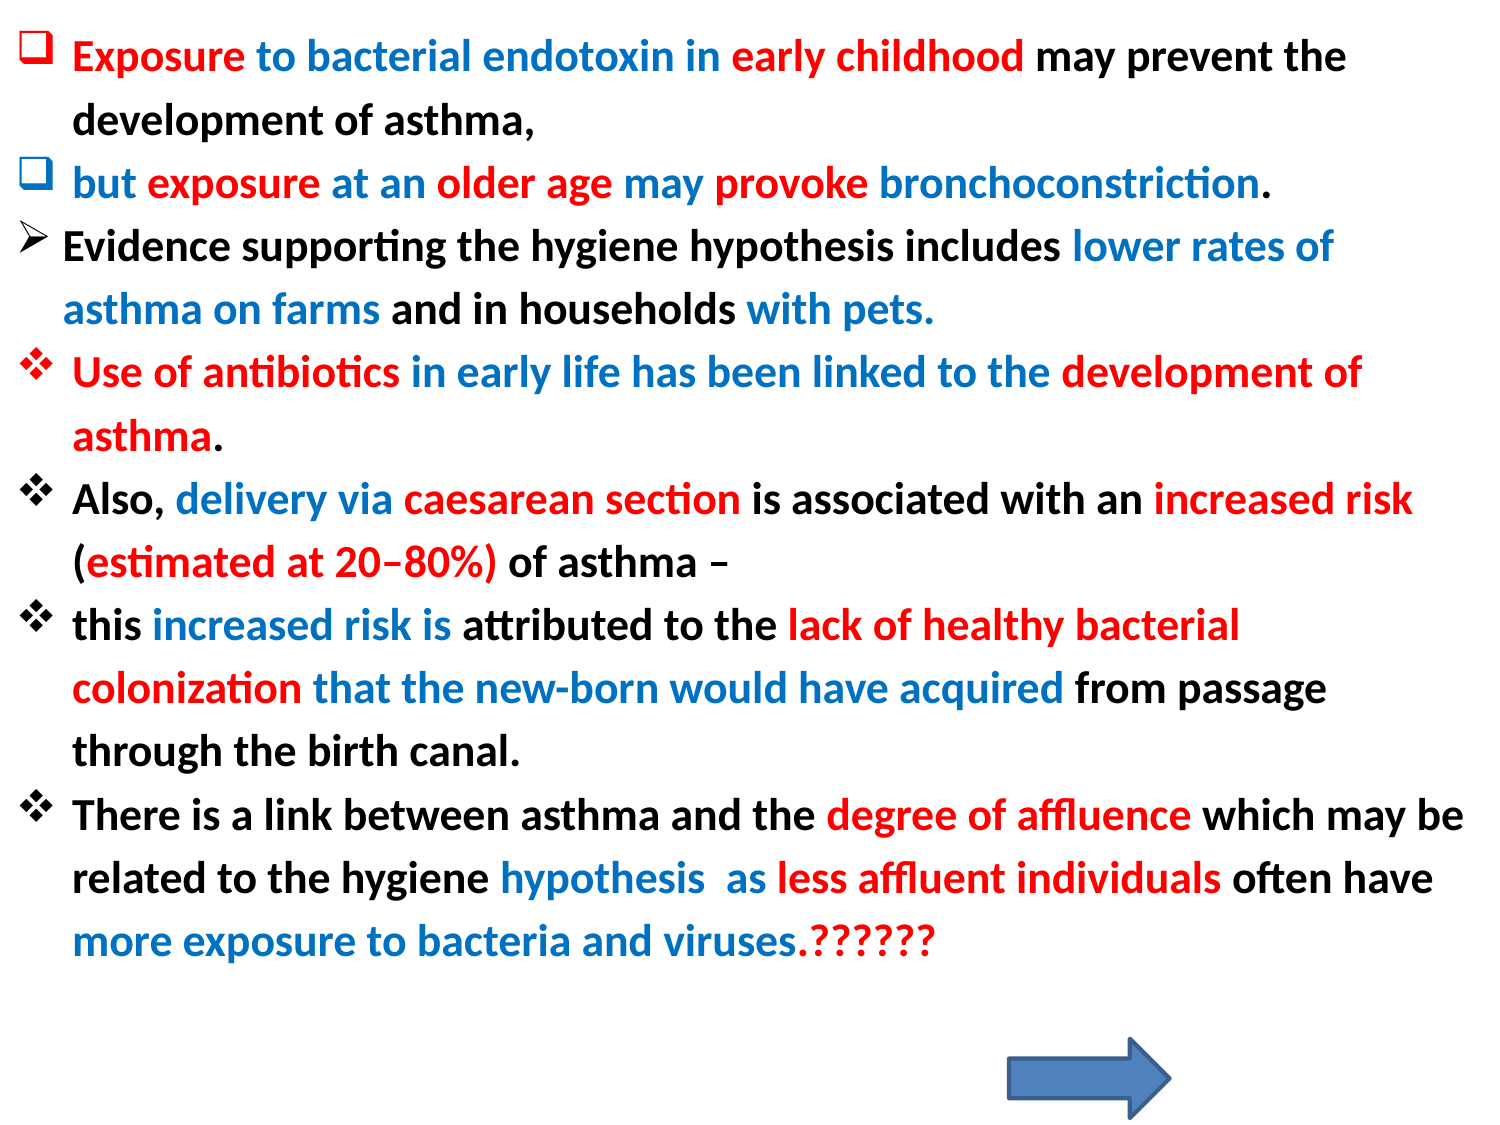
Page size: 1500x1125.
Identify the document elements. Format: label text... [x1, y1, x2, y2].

text_box Exposure to bacterial endotoxin in early childhood may prevent the development of asthma, but exposure at an older age may provoke bronchoconstriction. Evidence supporting the hygiene hypothesis includes lower rates of asthma on farms and in households with pets. Use of antibiotics in early life has been linked to the development of asthma. Also, delivery via caesarean section is associated with an increased risk (estimated at 20–80%) of asthma – this increased risk is attributed to the lack of healthy bacterial colonization that the new-born would have acquired from passage through the birth canal. There is a link between asthma and the degree of affluence which may be related to the hygiene hypothesis as less affluent individuals often have more exposure to bacteria and viruses.?????? [1, 10, 1484, 973]
text_box [1006, 1036, 1172, 1121]
